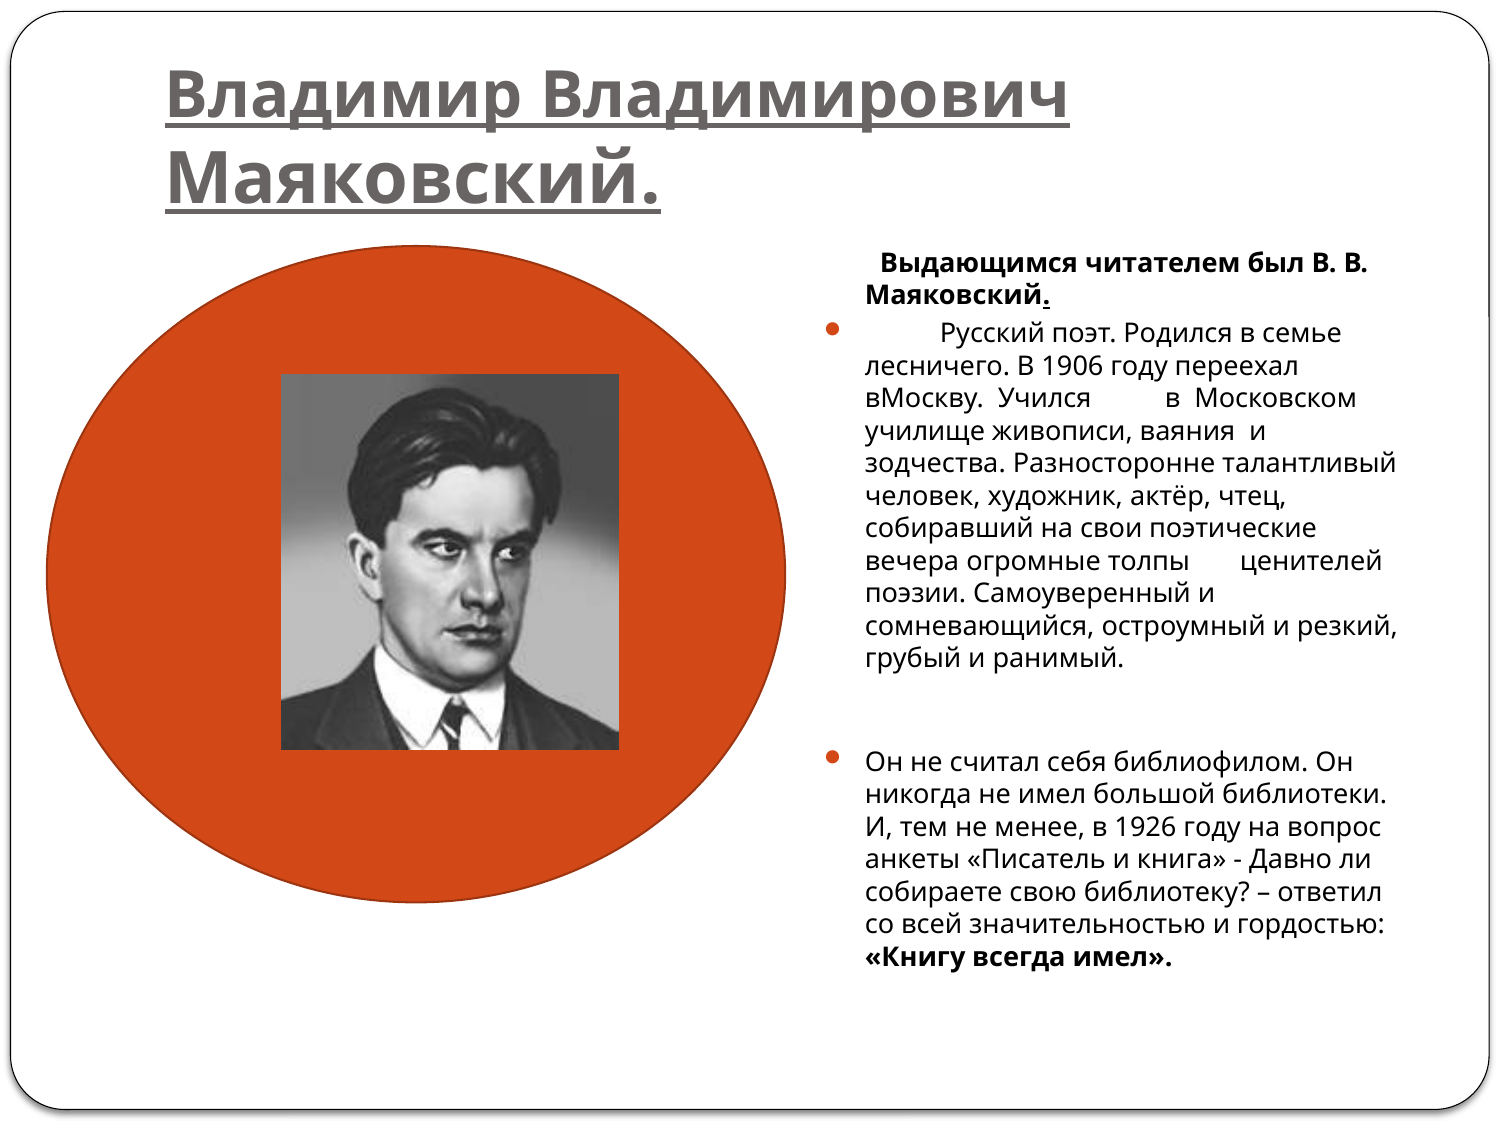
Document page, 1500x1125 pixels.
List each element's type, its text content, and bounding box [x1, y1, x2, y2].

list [280, 374, 619, 751]
text_box [45, 244, 787, 904]
title Владимир Владимирович Маяковский. [150, 45, 1425, 233]
list Выдающимся читателем был В. В. Маяковский. Русский поэт. Родился в семье лесничего. В 1906 году переехал вМоскву. Учился в Московском училище живописи, ваяния и зодчества. Разносторонне талантливый человек, художник, актёр, чтец, собиравший на свои поэтические вечера огромные толпы ценителей поэзии. Самоуверенный и сомневающийся, остроумный и резкий, грубый и ранимый. Он не считал себя библиофилом. Он никогда не имел большой библиотеки. И, тем не менее, в 1926 году на вопрос анкеты «Писатель и книга» - Давно ли собираете свою библиотеку? – ответил со всей значительностью и гордостью: «Книгу всегда имел». [809, 237, 1425, 988]
